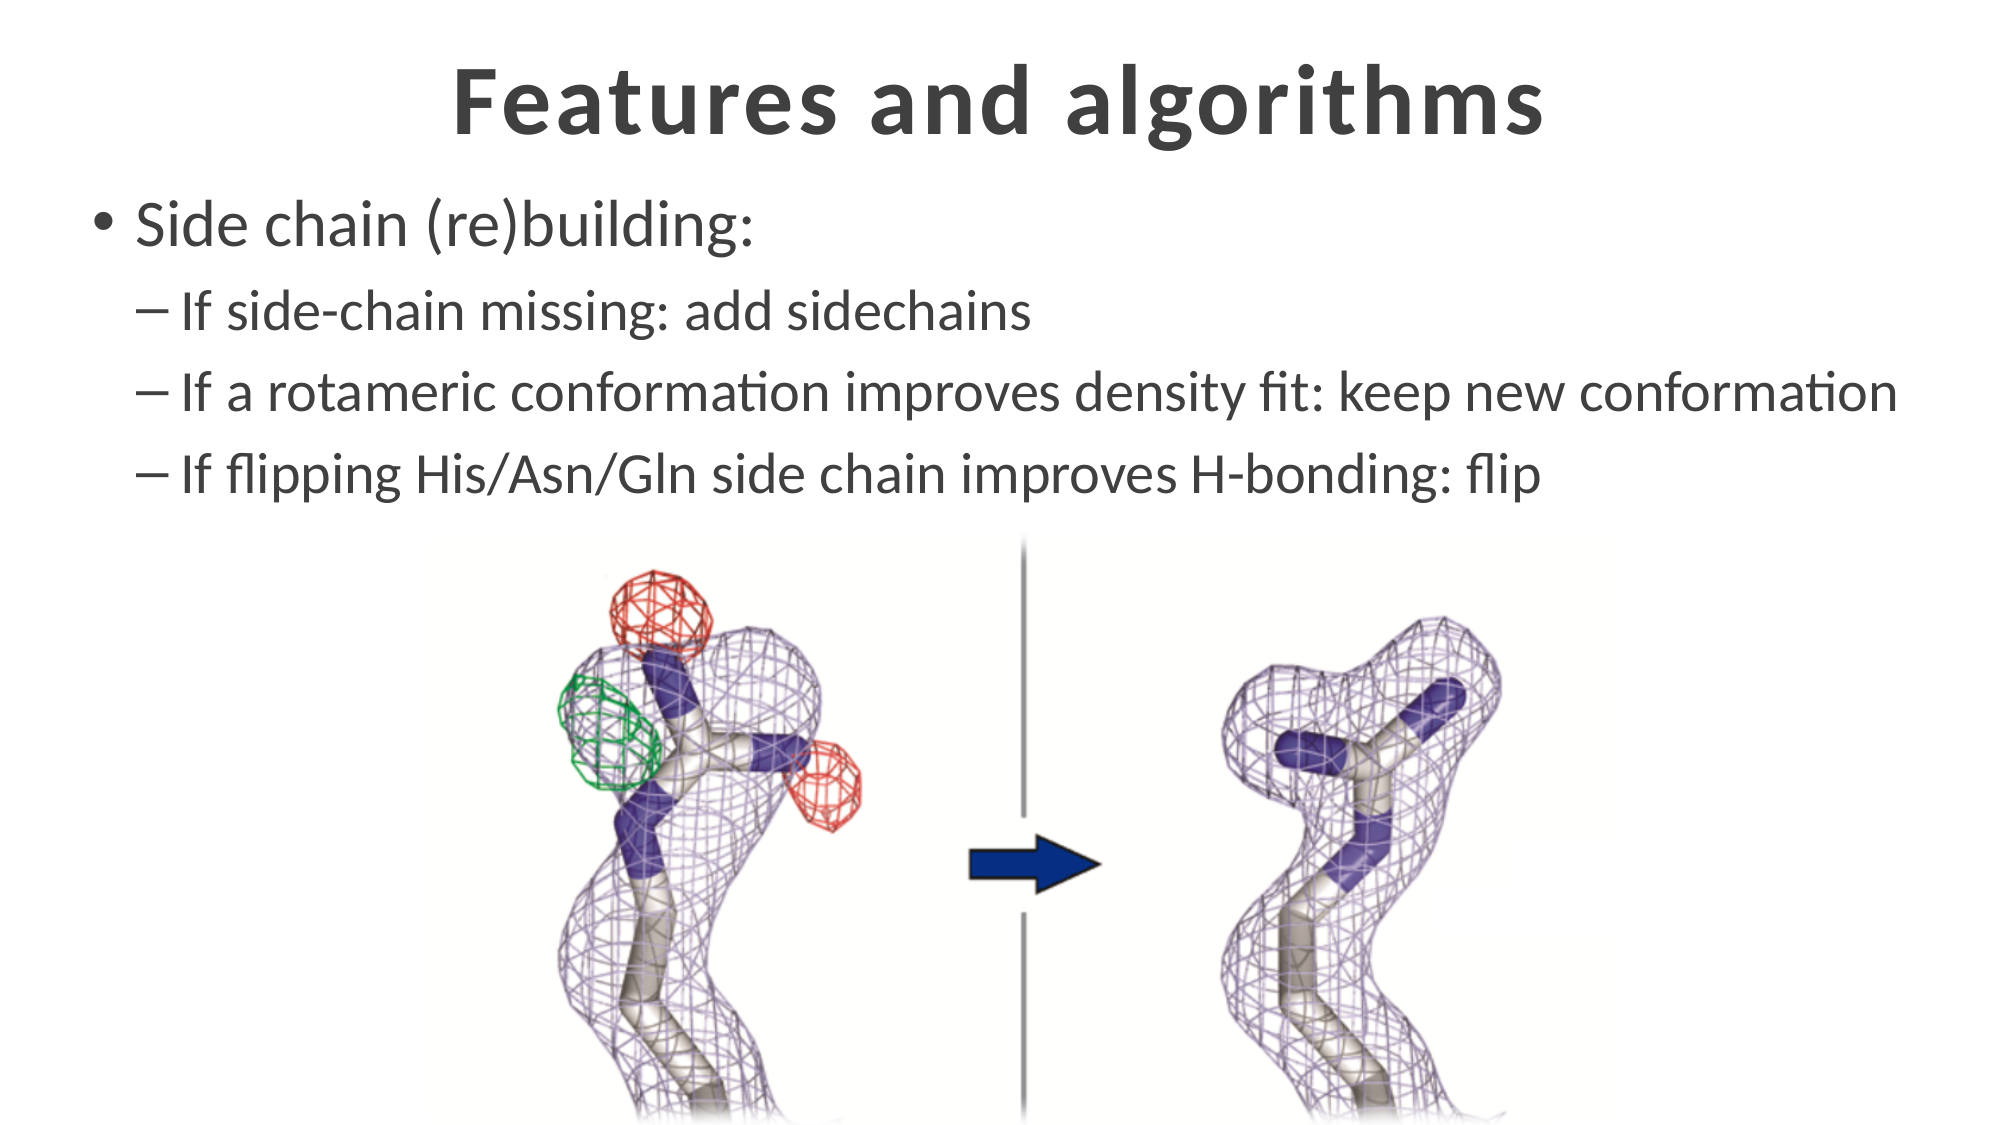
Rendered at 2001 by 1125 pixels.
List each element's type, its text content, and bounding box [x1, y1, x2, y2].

picture [453, 231, 1593, 1125]
list Side chain (re)building: If side-chain missing: add sidechains If a rotameric conformation improves density fit: keep new conformation If flipping His/Asn/Gln side chain improves H-bonding: flip [76, 172, 1969, 1059]
title Features and algorithms [99, 0, 1900, 189]
